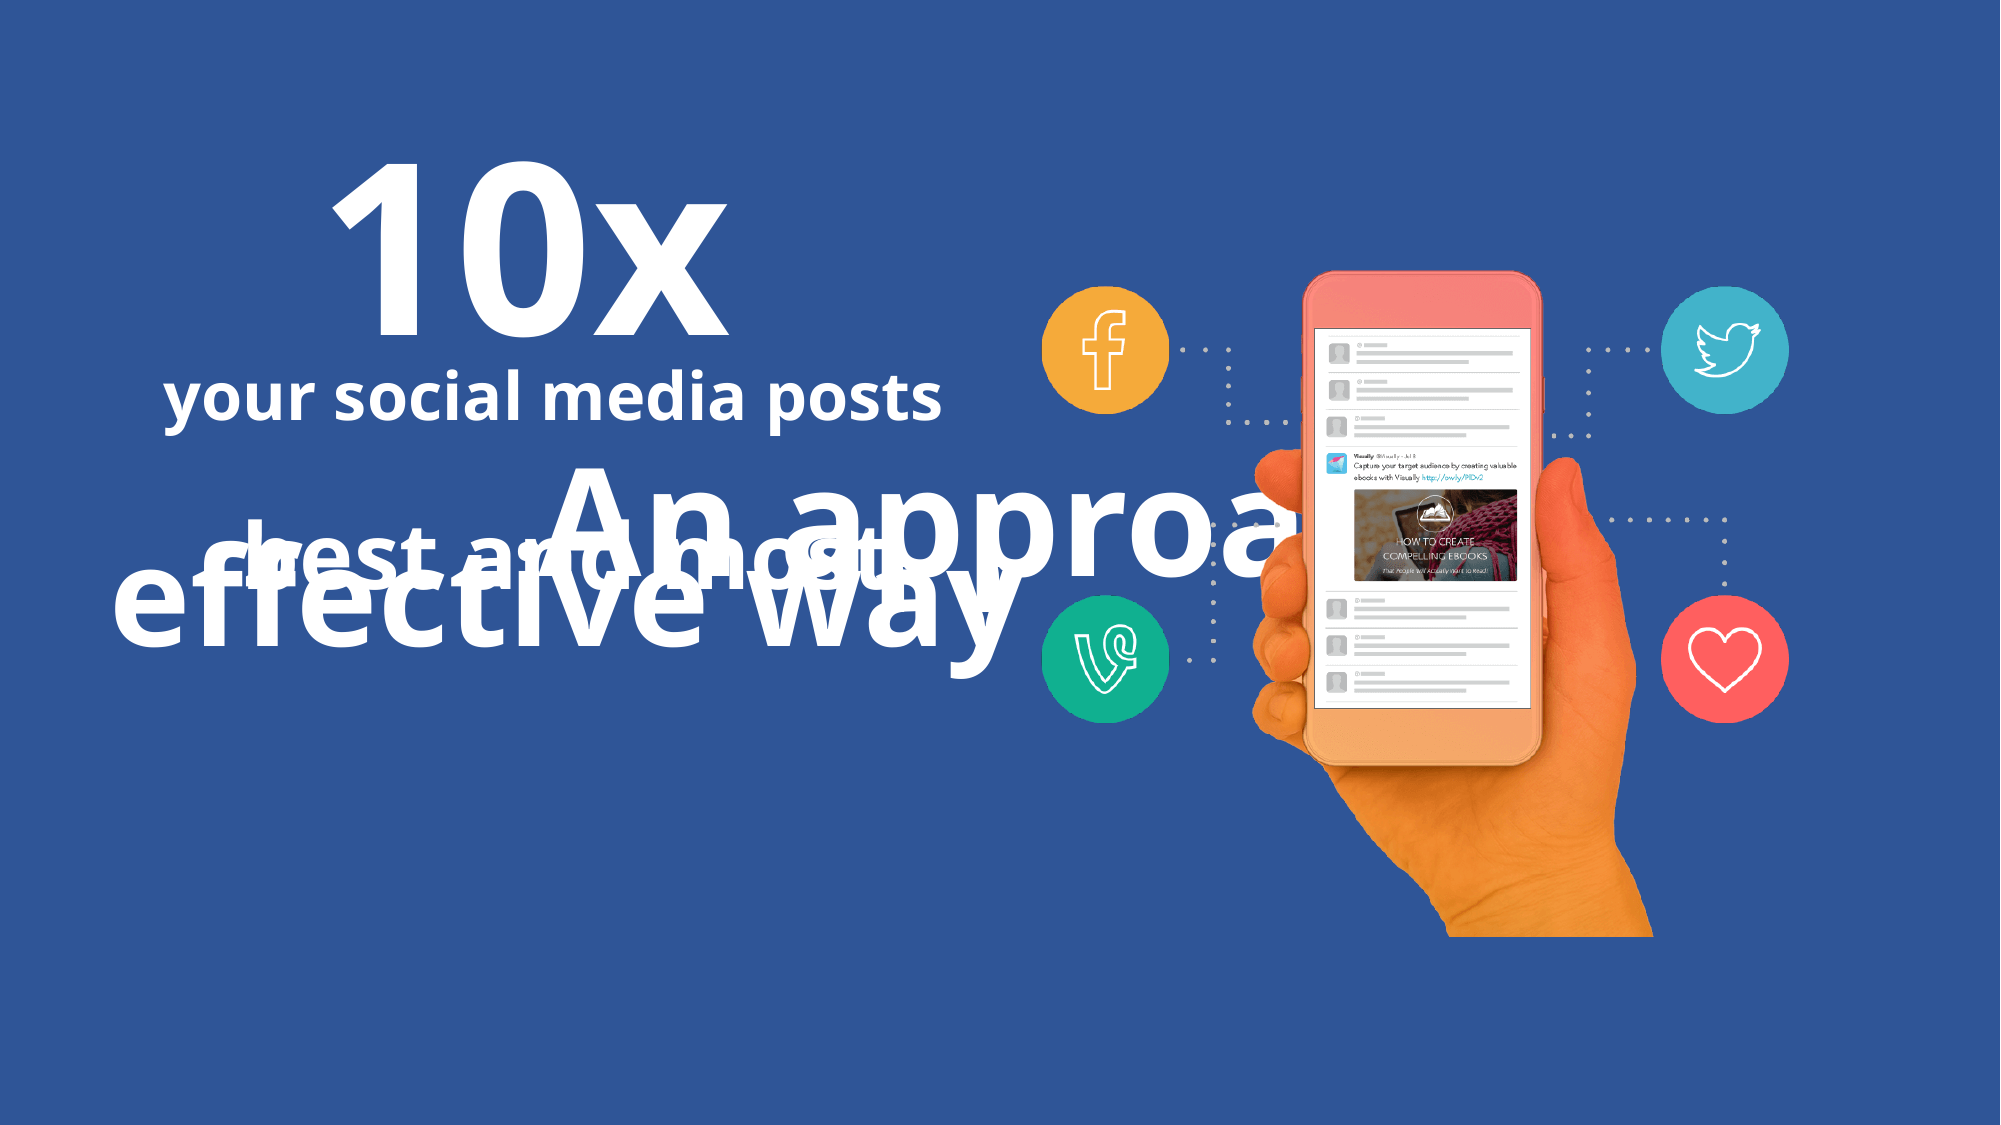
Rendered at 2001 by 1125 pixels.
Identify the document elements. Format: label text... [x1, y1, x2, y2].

text_box effective way [94, 501, 957, 681]
text_box An approach [523, 442, 957, 501]
text_box your social media posts [148, 346, 957, 442]
picture [957, 196, 1891, 937]
text_box 10x [303, 88, 746, 392]
text_box best and most [227, 490, 908, 501]
